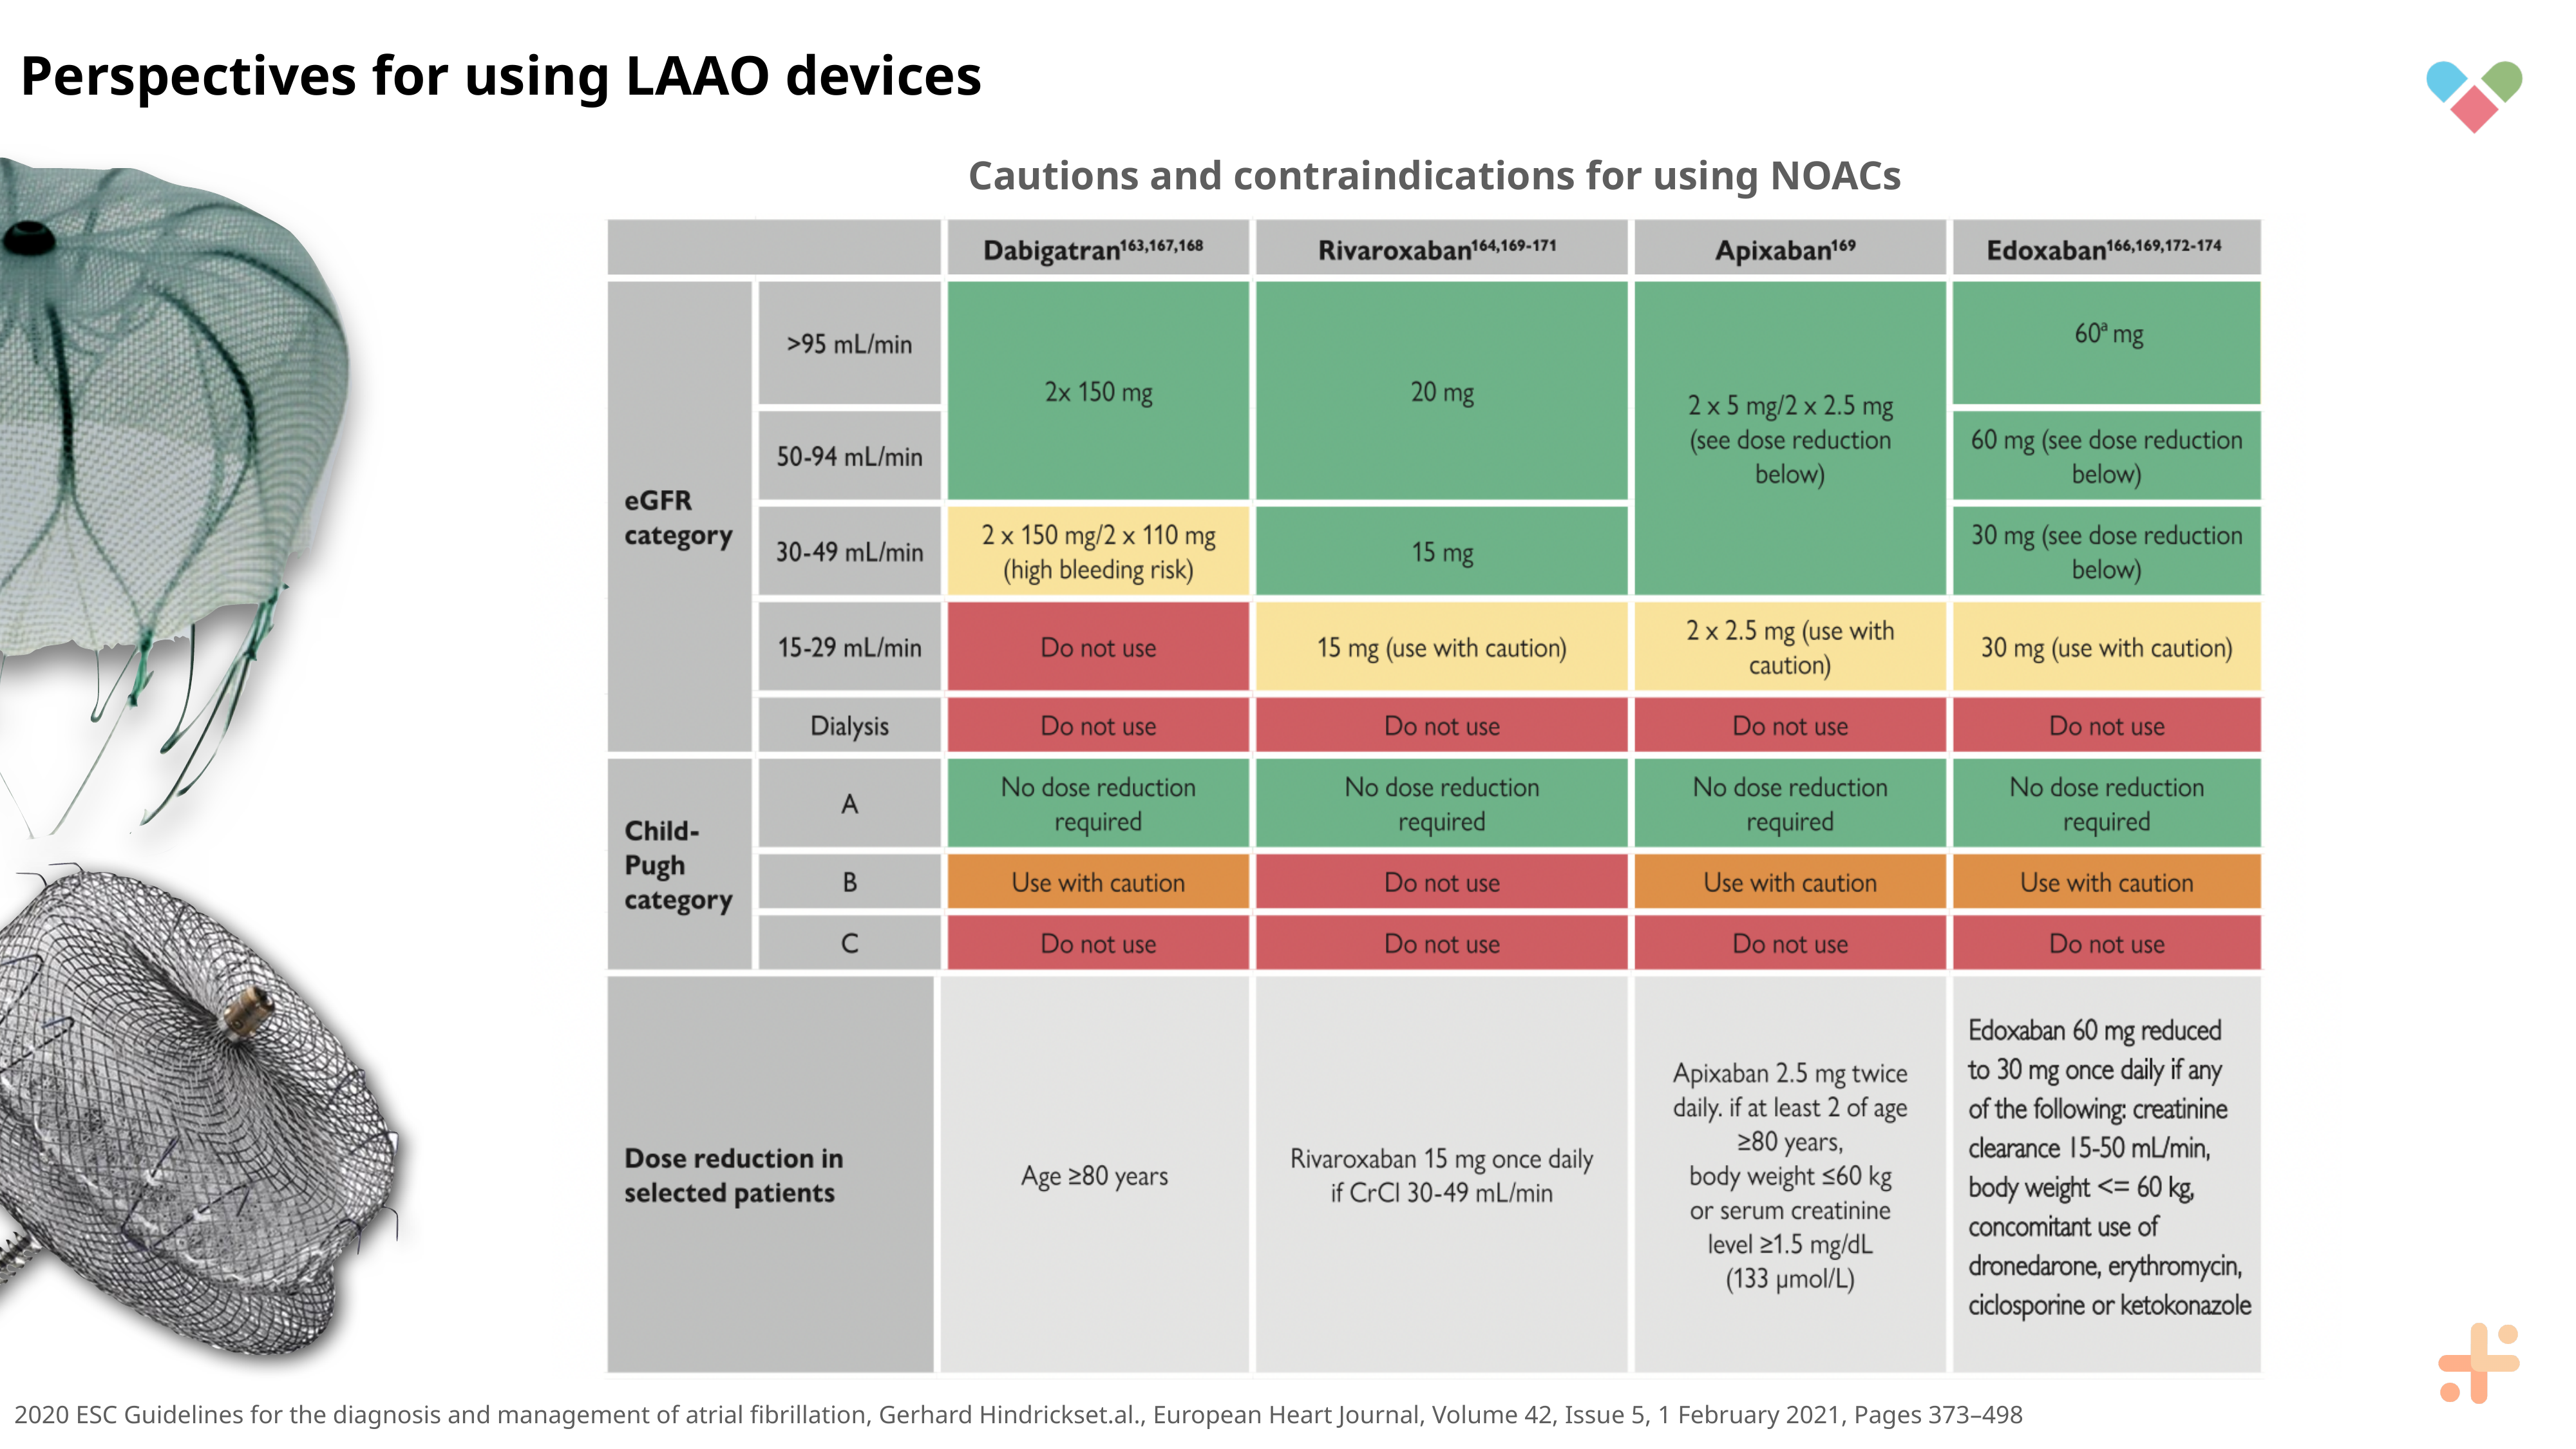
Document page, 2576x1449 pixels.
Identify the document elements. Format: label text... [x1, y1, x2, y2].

picture [0, 862, 399, 1367]
text_box Perspectives for using LAAO devices [14, 25, 989, 111]
picture [0, 157, 352, 857]
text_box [530, 213, 2342, 1379]
text_box Cautions and contraindications for using NOACs [963, 145, 1909, 203]
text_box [2422, 58, 2536, 1413]
text_box 2020 ESC Guidelines for the diagnosis and management of atrial fibrillation, Gerhard Hindrickset.al., European Heart Journal, Volume 42, Issue 5, 1 February 2021, Pages 373–498 [8, 1394, 2031, 1434]
